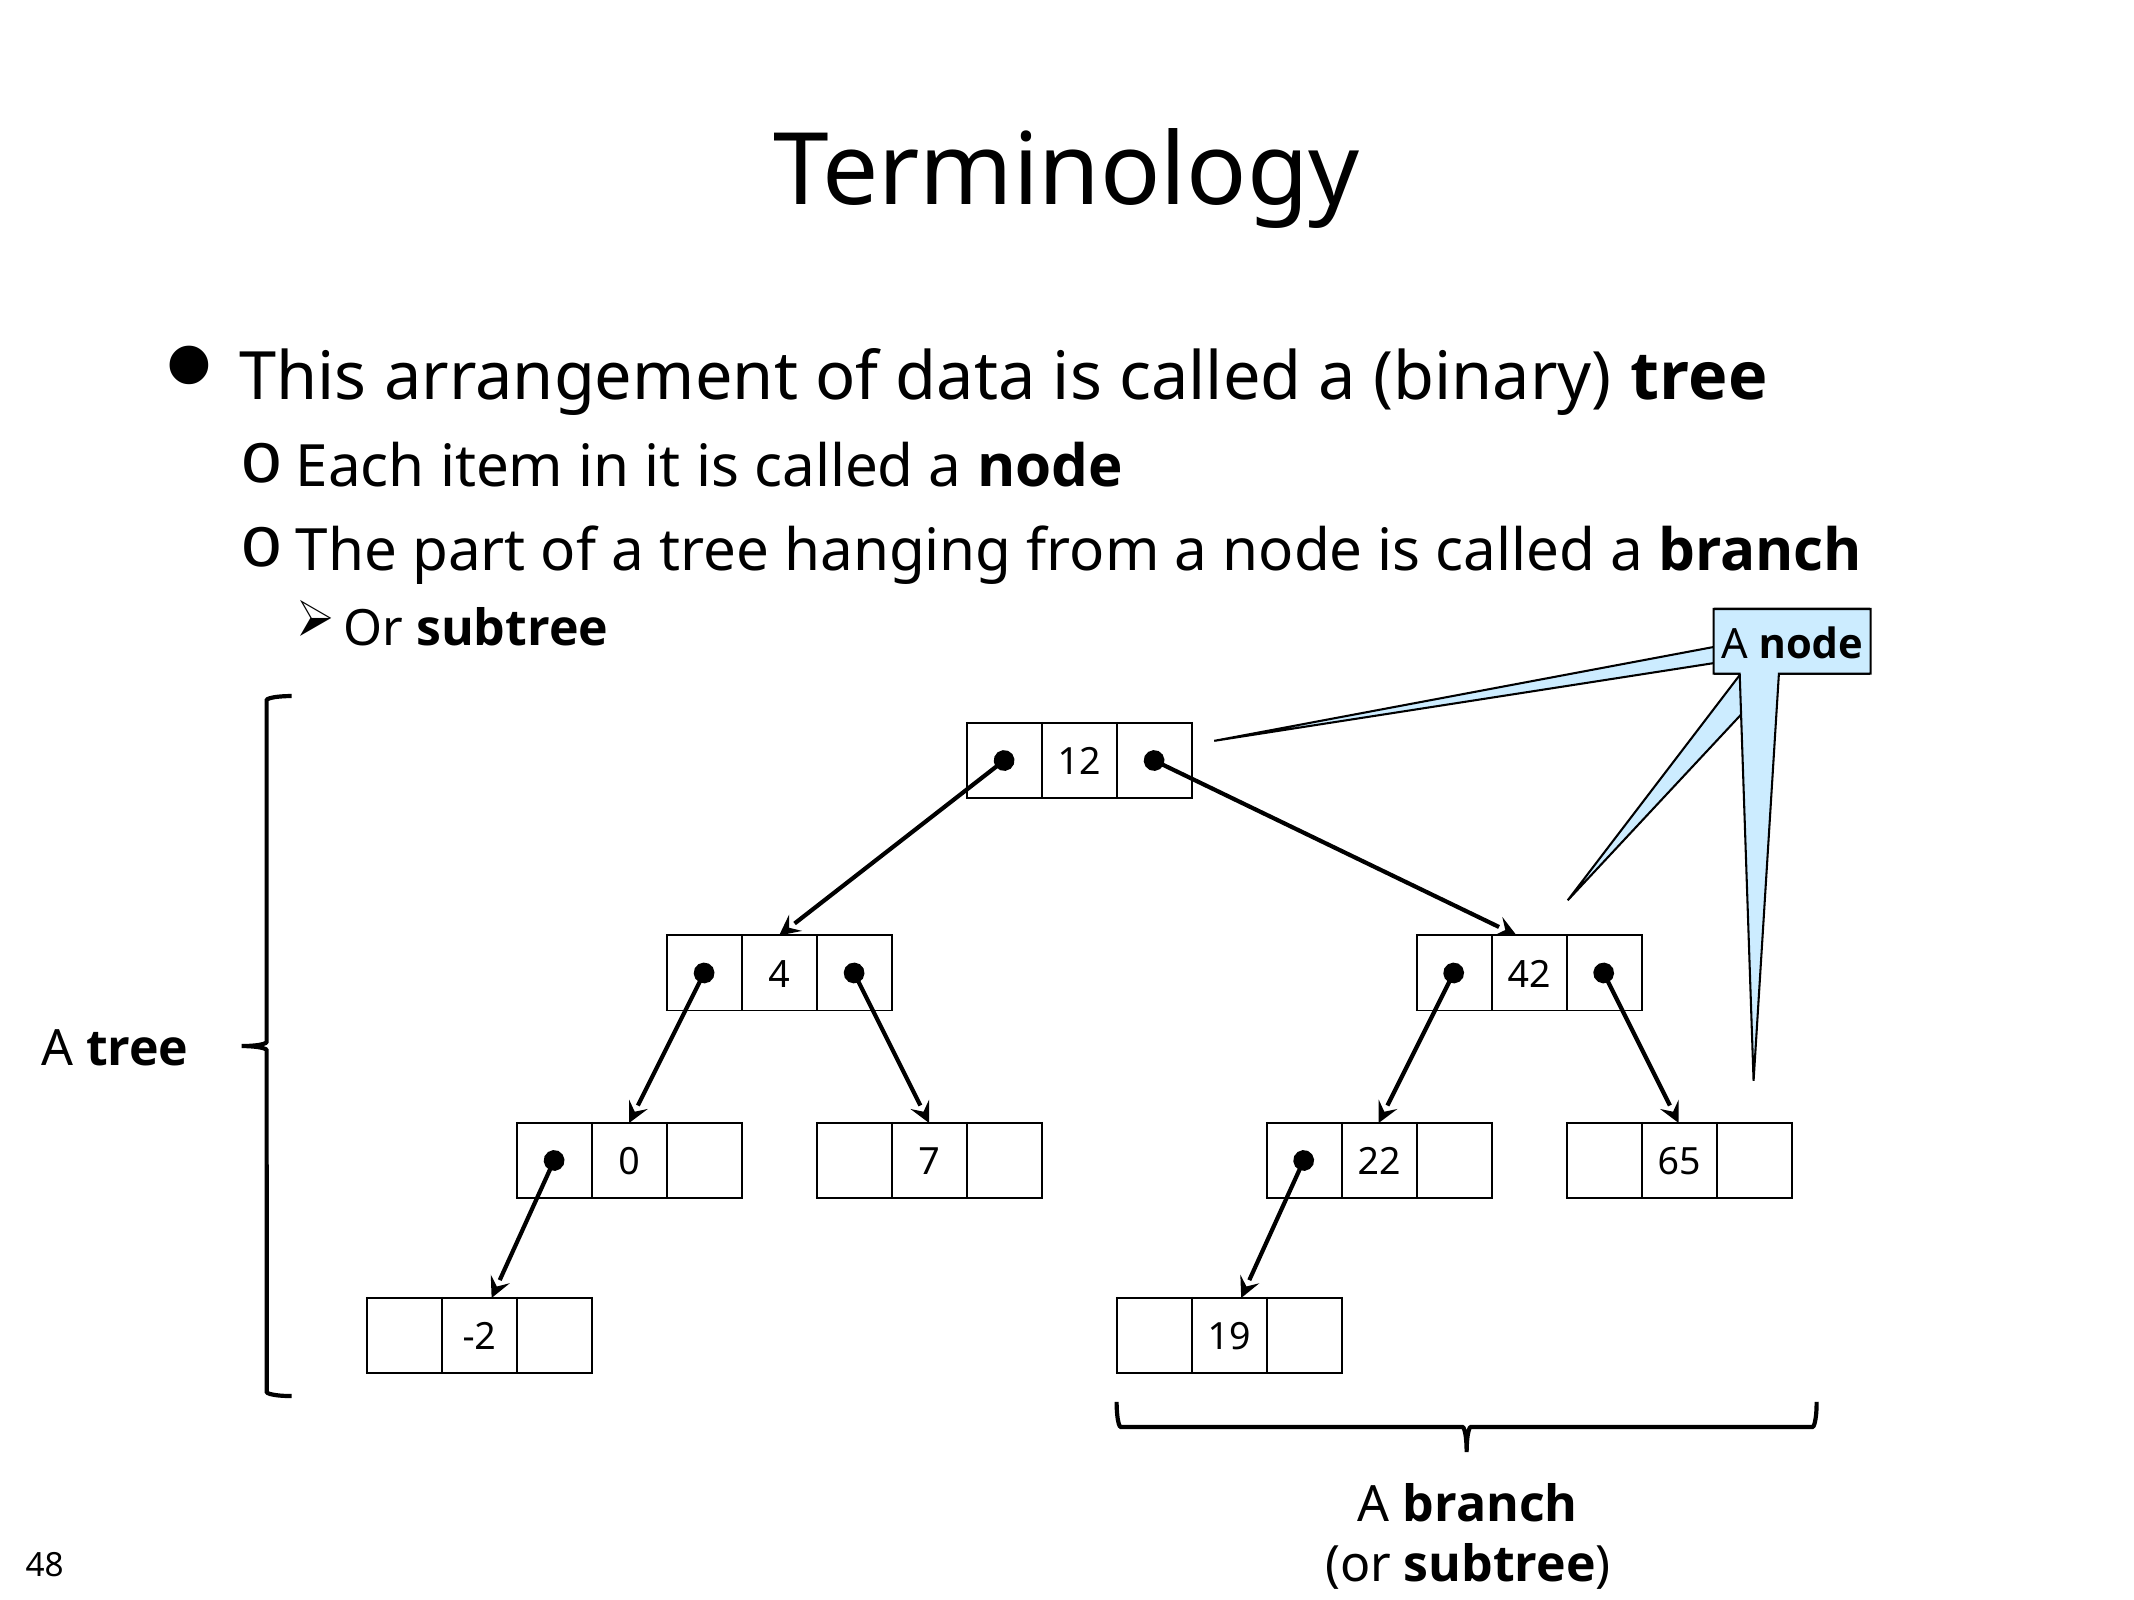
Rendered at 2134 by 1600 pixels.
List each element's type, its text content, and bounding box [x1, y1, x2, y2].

table_header [368, 1299, 441, 1372]
table_header 65 [1643, 1124, 1716, 1197]
table_header [1118, 724, 1191, 797]
table_header [668, 936, 741, 1009]
table_header [1718, 1124, 1791, 1197]
table_header [1568, 936, 1641, 1008]
list This arrangement of data is called a (binary) tree Each item in it is called a node The part of a tree hanging from a node is called a branch Or subtree [155, 324, 1978, 1457]
table_header [818, 943, 891, 1008]
table_header 0 [593, 1124, 666, 1197]
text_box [778, 760, 1005, 936]
title Terminology [155, 41, 1978, 289]
table_header -2 [443, 1299, 516, 1372]
table_header [818, 1124, 891, 1197]
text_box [591, 1010, 742, 1086]
text_box A tree [26, 1007, 204, 1083]
table_header 22 [1343, 1124, 1416, 1197]
text_box a node [1214, 647, 1713, 741]
table_header [1418, 943, 1491, 1009]
text_box [1116, 1401, 1817, 1452]
table_header [1268, 1299, 1341, 1372]
table_header [518, 1299, 591, 1372]
table_header [1568, 1124, 1641, 1197]
text_box A node [1713, 608, 1871, 1081]
table_header [968, 724, 1041, 797]
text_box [1340, 1010, 1492, 1086]
table_header 19 [1193, 1299, 1266, 1372]
table_header 42 [1493, 936, 1566, 1010]
table_header 12 [1043, 724, 1116, 797]
table_header [968, 1124, 1041, 1197]
table_header 7 [893, 1124, 966, 1197]
text_box a node [1567, 676, 1741, 901]
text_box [1203, 1197, 1342, 1261]
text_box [1153, 760, 1517, 936]
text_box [816, 1010, 967, 1086]
text_box [241, 696, 292, 1397]
text_box A branch (or subtree) [1310, 1463, 1626, 1599]
slide_number 47 [16, 1533, 74, 1588]
table_header [1118, 1299, 1191, 1372]
table_header [518, 1124, 591, 1197]
table_header [1418, 1124, 1491, 1197]
table_header [668, 1124, 741, 1197]
table_header [1268, 1124, 1341, 1197]
table_header 4 [743, 936, 816, 1010]
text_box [453, 1197, 592, 1261]
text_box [1565, 1010, 1717, 1086]
